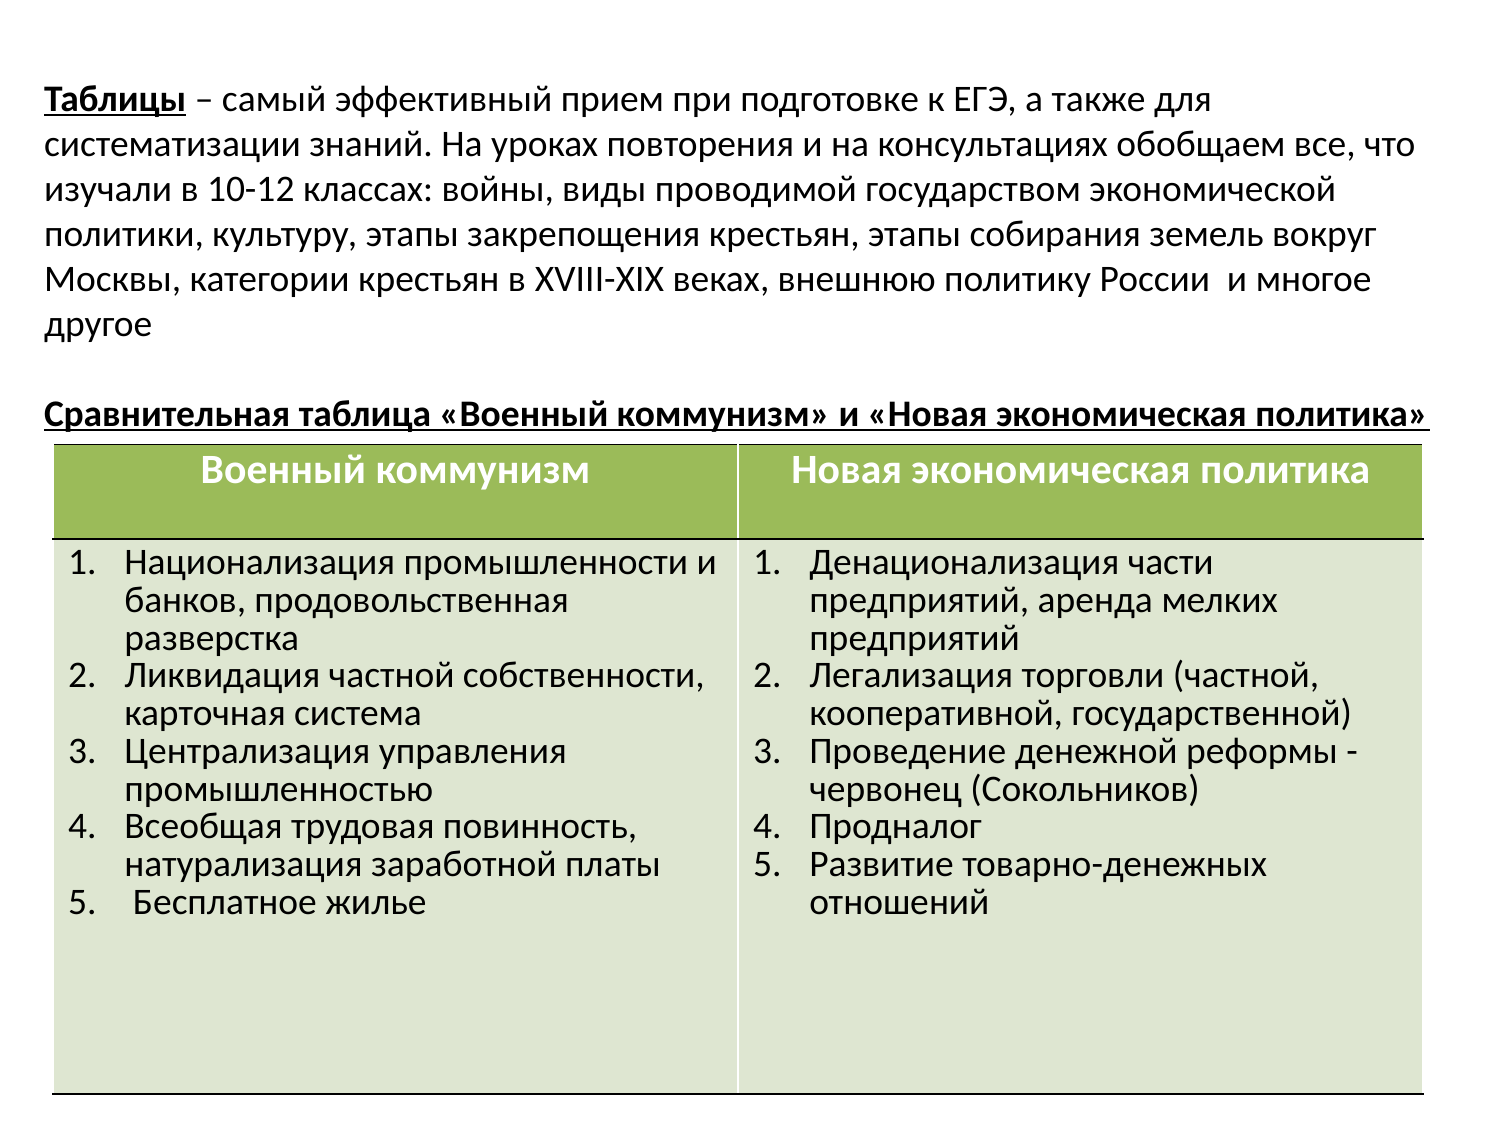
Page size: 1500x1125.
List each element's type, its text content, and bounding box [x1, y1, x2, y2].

text_box Таблицы – самый эффективный прием при подготовке к ЕГЭ, а также для систематизации знаний. На уроках повторения и на консультациях обобщаем все, что изучали в 10-12 классах: войны, виды проводимой государством экономической политики, культуру, этапы закрепощения крестьян, этапы собирания земель вокруг Москвы, категории крестьян в XVIII-XIX веках, внешнюю политику России и многое другое Сравнительная таблица «Военный коммунизм» и «Новая экономическая политика» [29, 66, 1471, 442]
table_header Военный коммунизм [54, 445, 737, 538]
table_cell Денационализация части предприятий, аренда мелких предприятий Легализация торговли (частной, кооперативной, государственной) Проведение денежной реформы - червонец (Сокольников) Продналог Развитие товарно-денежных отношений [739, 540, 1422, 1093]
table_cell Национализация промышленности и банков, продовольственная разверстка Ликвидация частной собственности, карточная система Централизация управления промышленностью Всеобщая трудовая повинность, натурализация заработной платы Бесплатное жилье [54, 540, 737, 1093]
table_header Новая экономическая политика [739, 445, 1422, 538]
